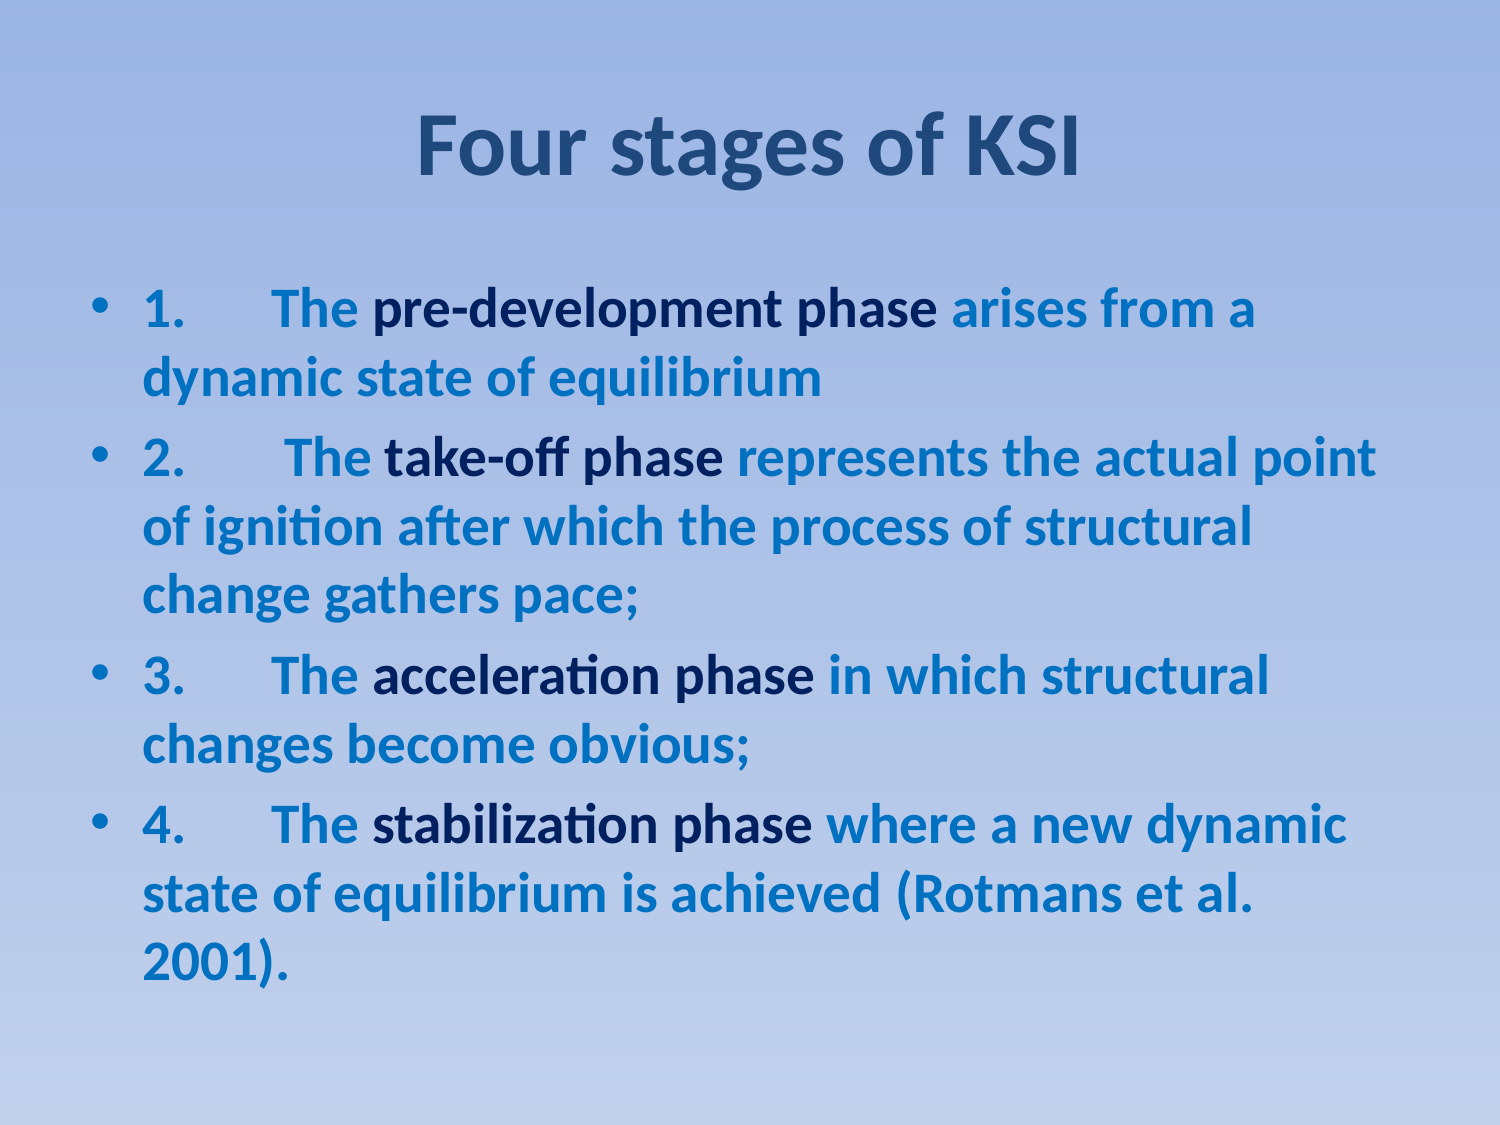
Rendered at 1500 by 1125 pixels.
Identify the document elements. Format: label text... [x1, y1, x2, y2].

title Four stages of KSI [75, 45, 1425, 233]
list 1. The pre-development phase arises from a dynamic state of equilibrium 2. The take-off phase represents the actual point of ignition after which the process of structural change gathers pace; 3. The acceleration phase in which structural changes become obvious; 4. The stabilization phase where a new dynamic state of equilibrium is achieved (Rotmans et al. 2001). [75, 262, 1425, 1005]
